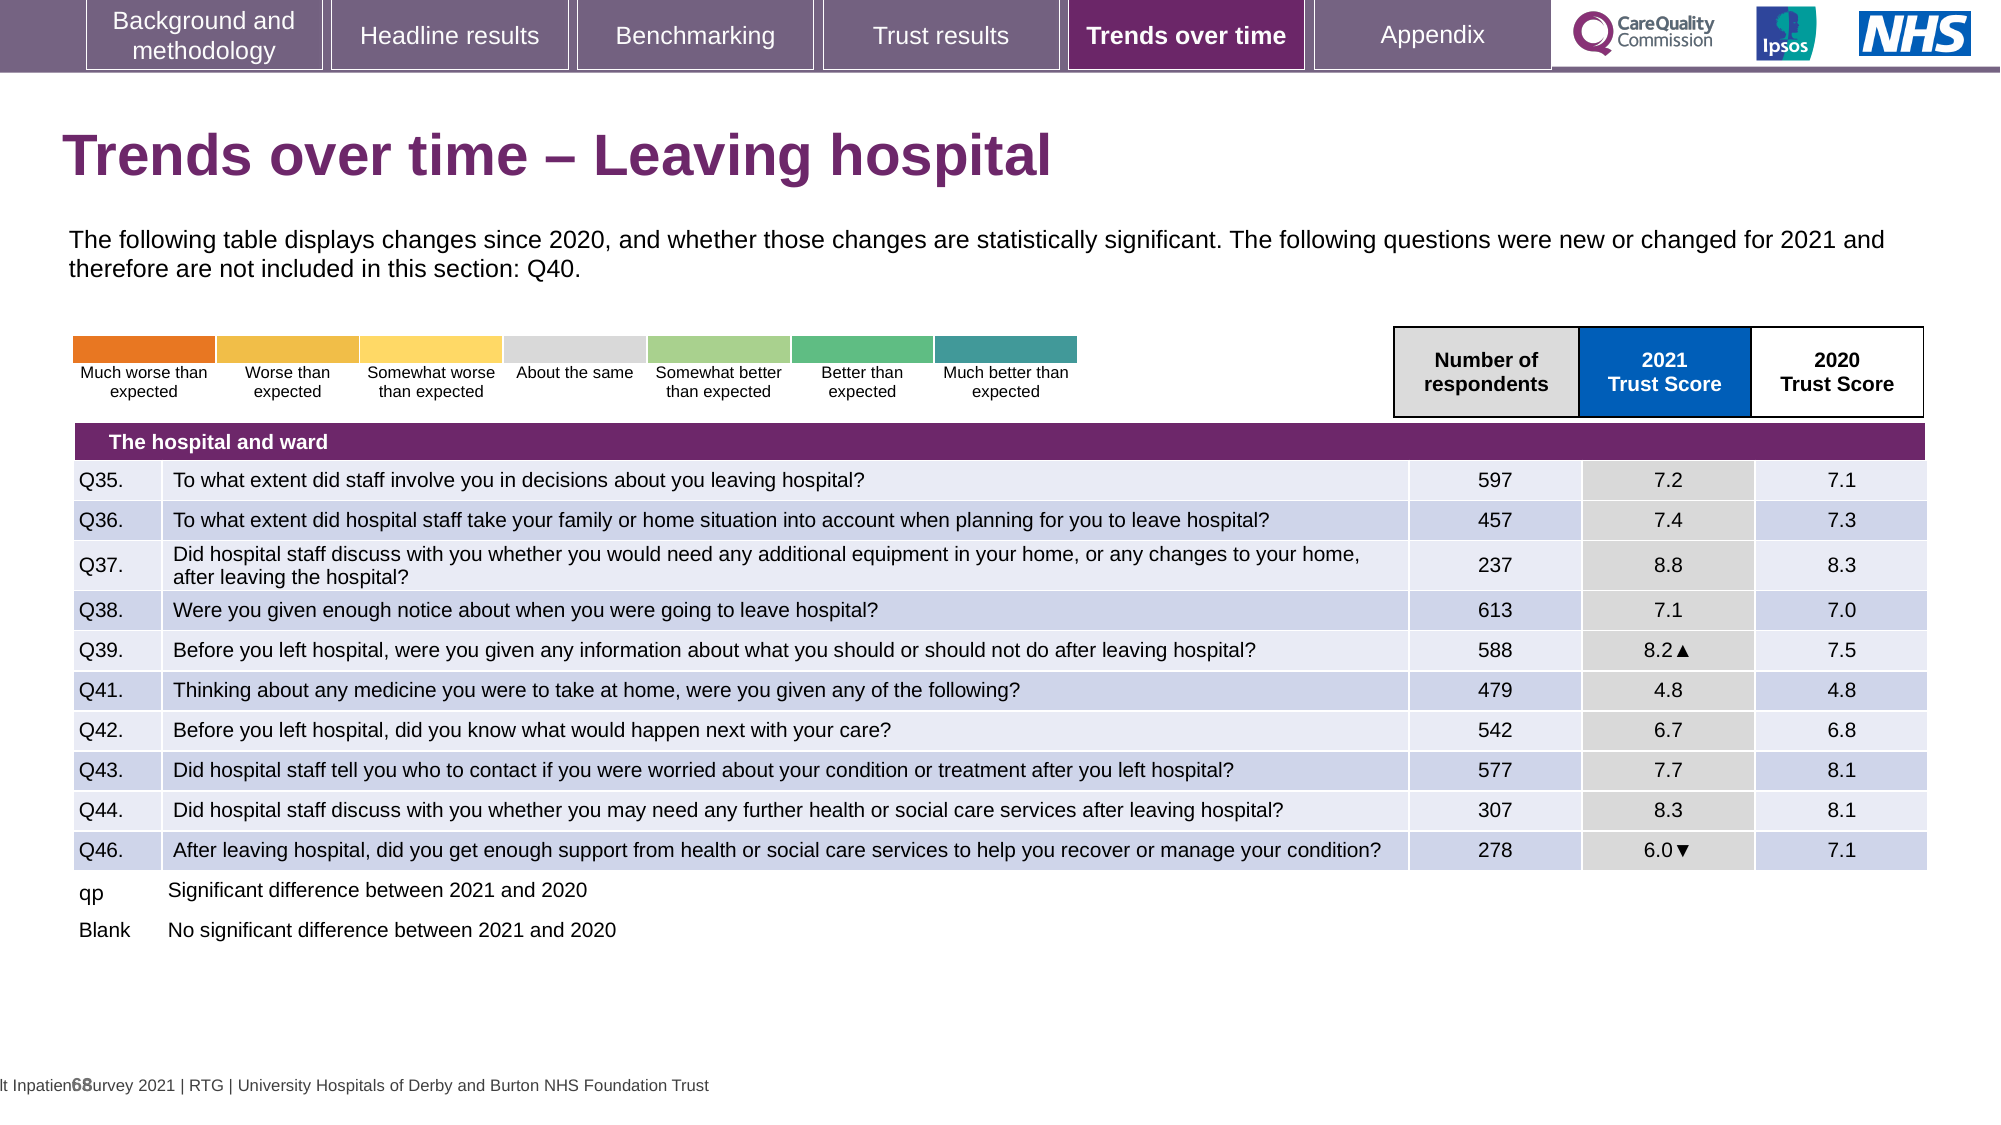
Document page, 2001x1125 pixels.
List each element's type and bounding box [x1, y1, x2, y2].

table_cell [74, 501, 161, 540]
table_header [1580, 328, 1750, 416]
picture [1756, 6, 1817, 61]
table_cell [74, 752, 161, 790]
picture [1859, 11, 1971, 56]
title [62, 81, 1936, 189]
table_cell [163, 501, 1408, 540]
table_cell [74, 712, 161, 750]
table_cell [74, 631, 161, 670]
table_cell [1583, 752, 1754, 790]
table_cell [74, 792, 161, 830]
table_cell [1583, 832, 1754, 870]
table_cell [1756, 672, 1927, 710]
table_header [1395, 328, 1578, 416]
text_box [68, 223, 1901, 327]
table_cell [1756, 631, 1927, 670]
table_cell [74, 541, 161, 590]
table_cell [1756, 752, 1927, 790]
table_cell [1583, 712, 1754, 750]
table_cell [1583, 541, 1754, 590]
table_cell [74, 591, 161, 630]
table_header [68, 327, 1393, 417]
table_cell [163, 541, 1408, 590]
table_cell [1410, 631, 1581, 670]
table_cell [1583, 631, 1754, 670]
table_cell [1756, 792, 1927, 830]
table_cell [1583, 792, 1754, 830]
picture [1573, 11, 1715, 56]
table_cell [1410, 501, 1581, 540]
table_cell [1410, 752, 1581, 790]
table_cell [1756, 591, 1927, 630]
table_header [1752, 328, 1923, 416]
table_cell [1583, 501, 1754, 540]
table_cell [74, 832, 161, 870]
table_cell [1756, 712, 1927, 750]
table_header [75, 423, 1925, 460]
table_cell [1583, 672, 1754, 710]
table_header [1756, 461, 1927, 500]
table_cell [73, 872, 1928, 910]
table_cell [1410, 712, 1581, 750]
table_cell [73, 912, 1928, 951]
table_cell [163, 752, 1408, 790]
table_cell [1756, 501, 1927, 540]
table_cell [1756, 832, 1927, 870]
table_cell [1583, 591, 1754, 630]
table_cell [163, 832, 1408, 870]
table_cell [163, 792, 1408, 830]
table_header [1583, 461, 1754, 500]
table_cell [74, 672, 161, 710]
slide_number [71, 1035, 122, 1095]
table_cell [1756, 541, 1927, 590]
table_cell [1410, 672, 1581, 710]
table_cell [1410, 832, 1581, 870]
table_cell [1410, 792, 1581, 830]
table_cell [1410, 541, 1581, 590]
table_cell [1410, 591, 1581, 630]
chart [0, 0, 334, 84]
table_cell [163, 631, 1408, 670]
table_cell [163, 712, 1408, 750]
table_header [74, 461, 161, 500]
table_cell [163, 672, 1408, 710]
table_cell [163, 591, 1408, 630]
table_header [163, 461, 1408, 500]
table_header [1410, 461, 1581, 500]
